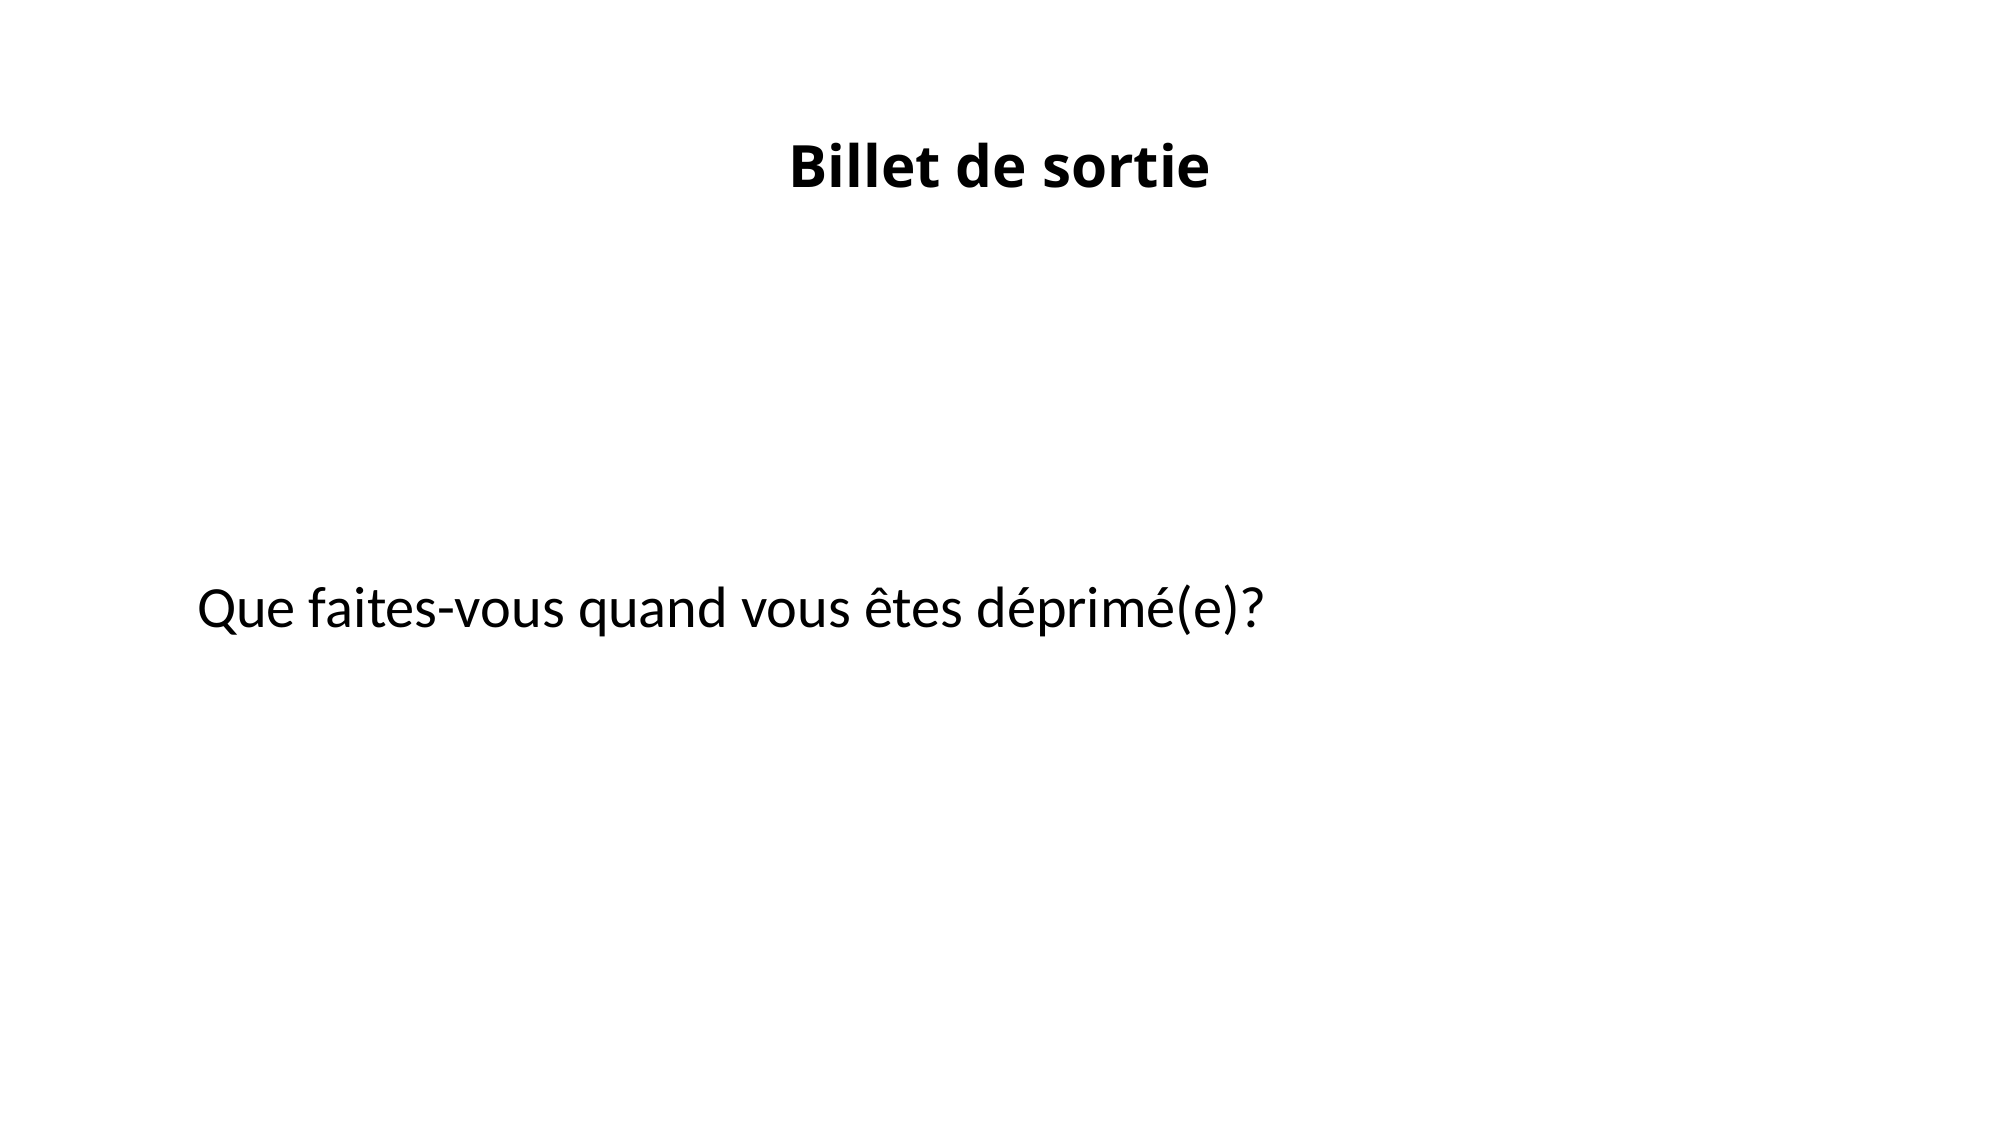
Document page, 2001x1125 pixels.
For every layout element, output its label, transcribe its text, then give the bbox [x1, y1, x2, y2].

list Que faites-vous quand vous êtes déprimé(e)? [182, 311, 1908, 1026]
title Billet de sortie [137, 59, 1863, 278]
